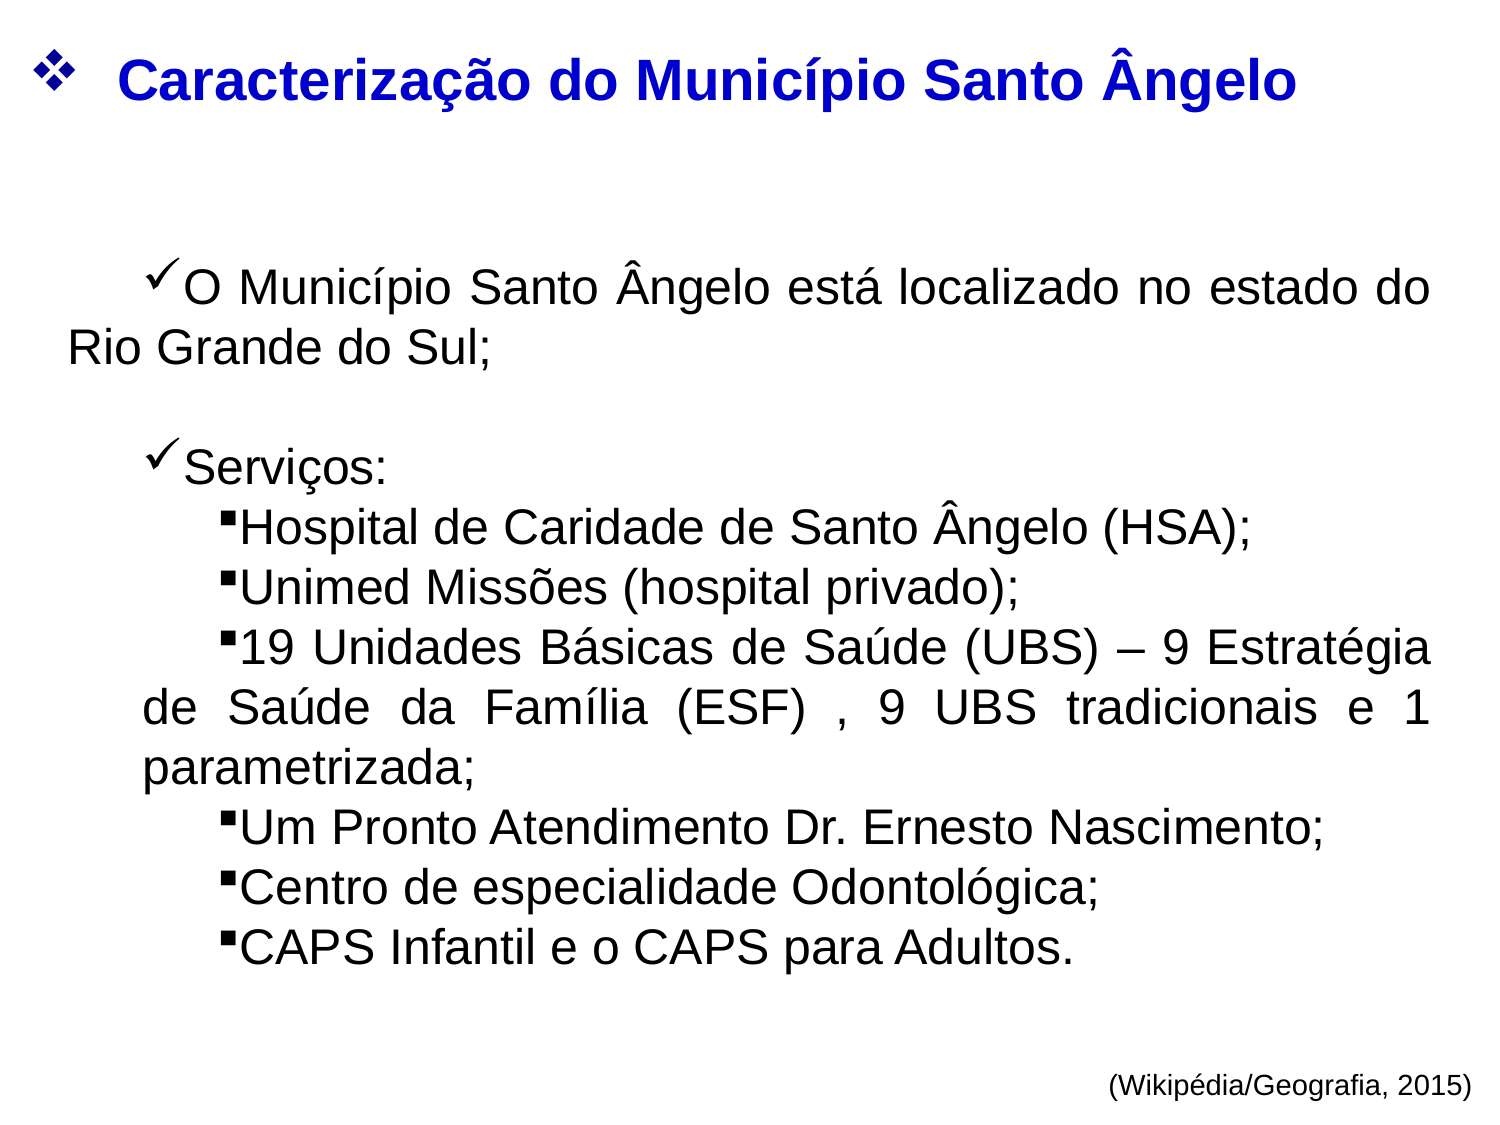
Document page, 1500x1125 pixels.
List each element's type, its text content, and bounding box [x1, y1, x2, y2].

text_box Caracterização do Município Santo Ângelo [0, 34, 1500, 120]
text_box (Wikipédia/Geografia, 2015) [1093, 1058, 1488, 1109]
text_box O Município Santo Ângelo está localizado no estado do Rio Grande do Sul; Serviços: Hospital de Caridade de Santo Ângelo (HSA); Unimed Missões (hospital privado); 19 Unidades Básicas de Saúde (UBS) – 9 Estratégia de Saúde da Família (ESF) , 9 UBS tradicionais e 1 parametrizada; Um Pronto Atendimento Dr. Ernesto Nascimento; Centro de especialidade Odontológica; CAPS Infantil e o CAPS para Adultos. [53, 247, 1447, 1042]
